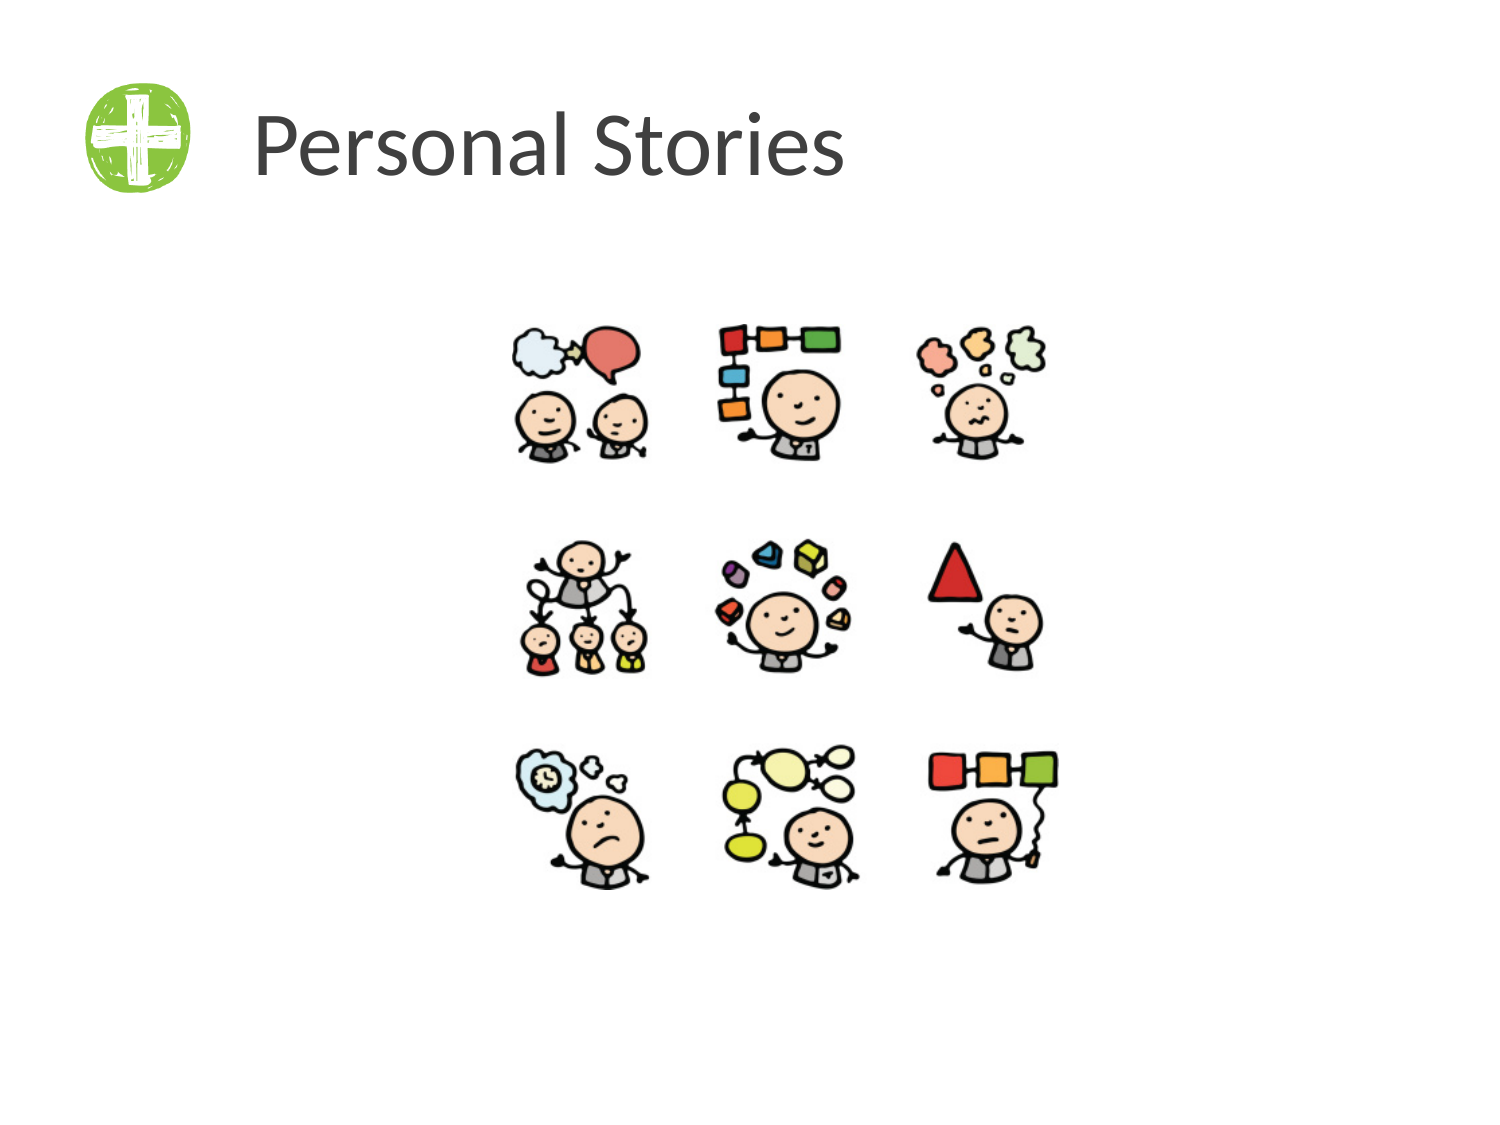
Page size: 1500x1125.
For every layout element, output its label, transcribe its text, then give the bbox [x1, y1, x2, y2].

title Personal Stories [237, 45, 1425, 233]
picture [512, 324, 1059, 890]
picture [74, 74, 201, 201]
